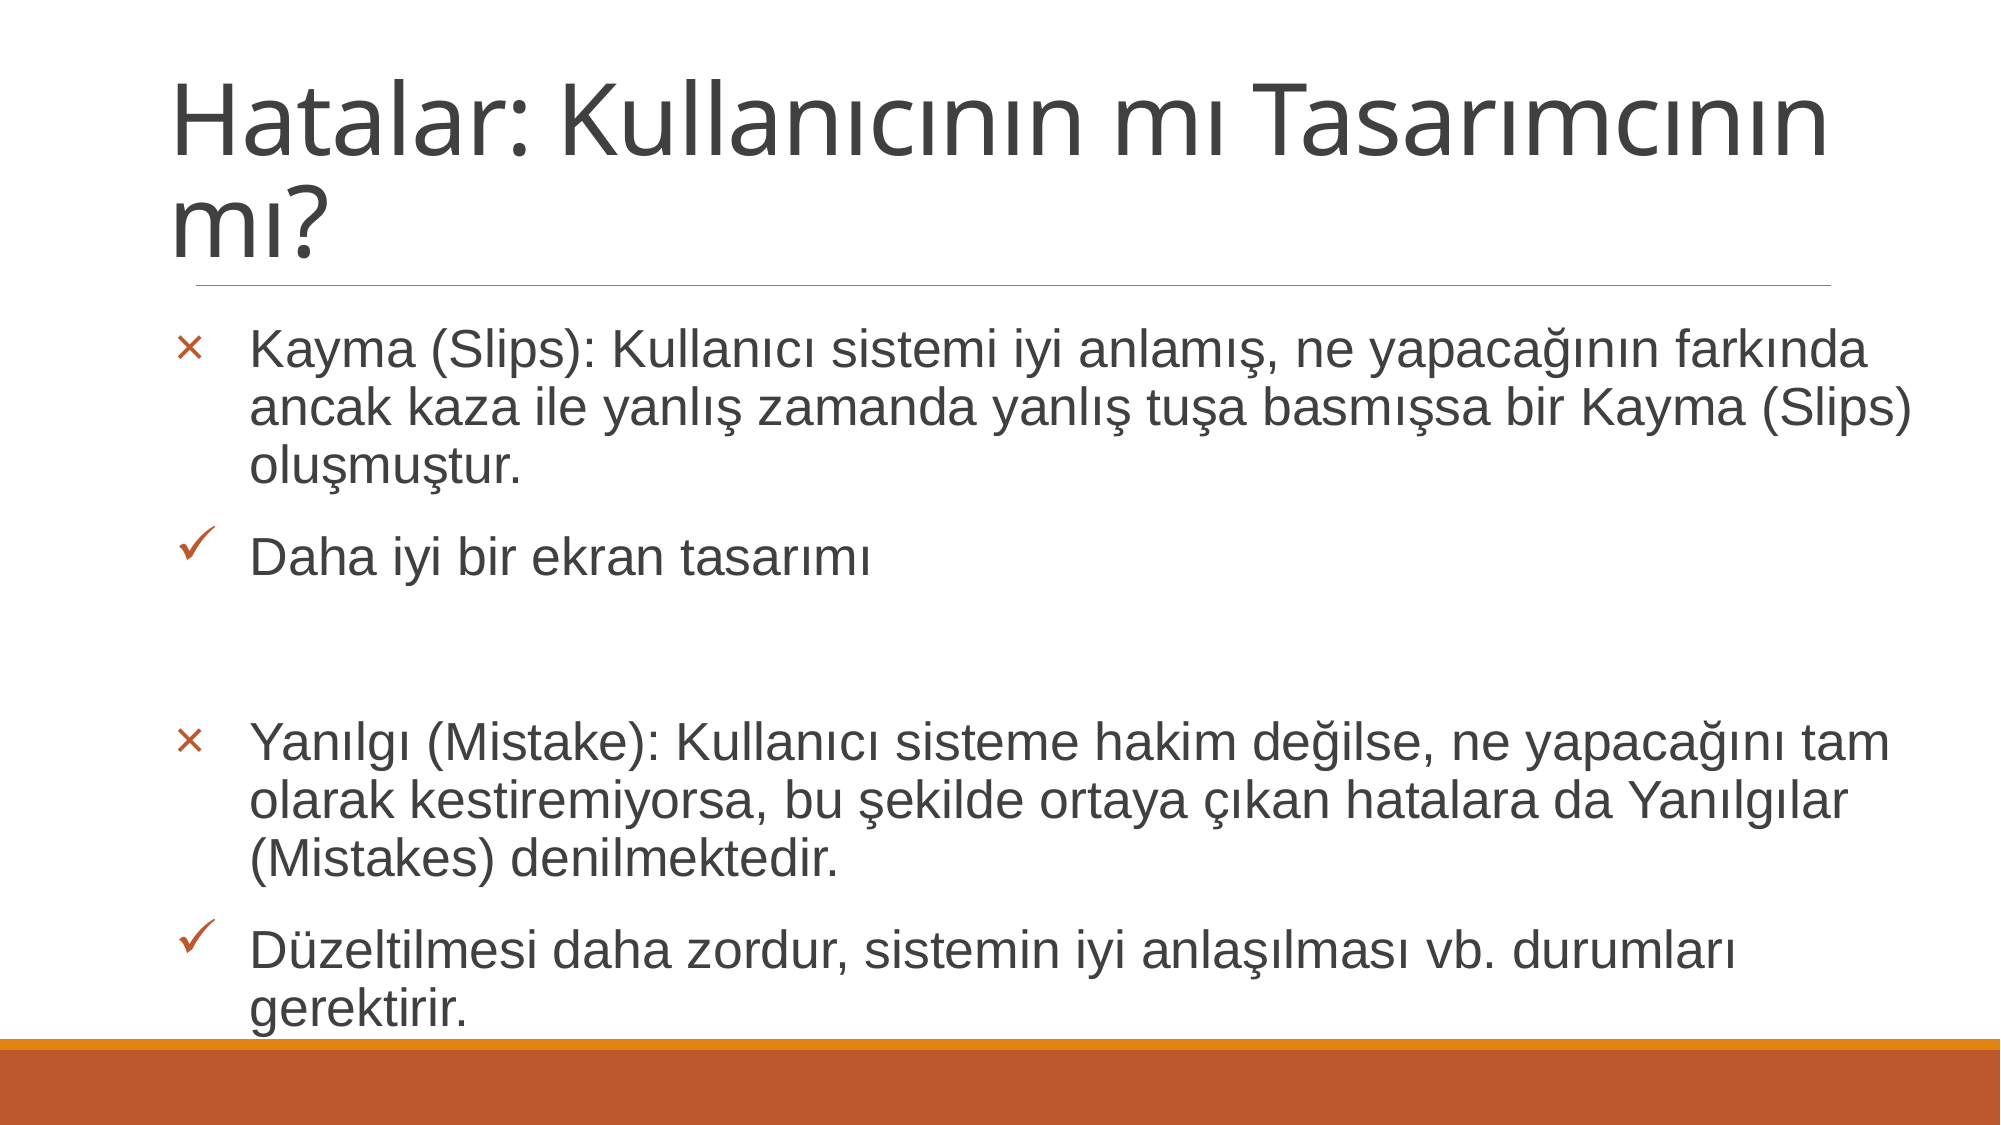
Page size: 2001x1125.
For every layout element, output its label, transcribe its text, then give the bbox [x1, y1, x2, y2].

text_box Kayma (Slips): Kullanıcı sistemi iyi anlamış, ne yapacağının farkında ancak kaza ile yanlış zamanda yanlış tuşa basmışsa bir Kayma (Slips) oluşmuştur. Daha iyi bir ekran tasarımı Yanılgı (Mistake): Kullanıcı sisteme hakim değilse, ne yapacağını tam olarak kestiremiyorsa, bu şekilde ortaya çıkan hatalara da Yanılgılar (Mistakes) denilmektedir. Düzeltilmesi daha zordur, sistemin iyi anlaşılması vb. durumları gerektirir. [174, 314, 1916, 1048]
title Hatalar: Kullanıcının mı Tasarımcının mı? [154, 47, 2000, 285]
